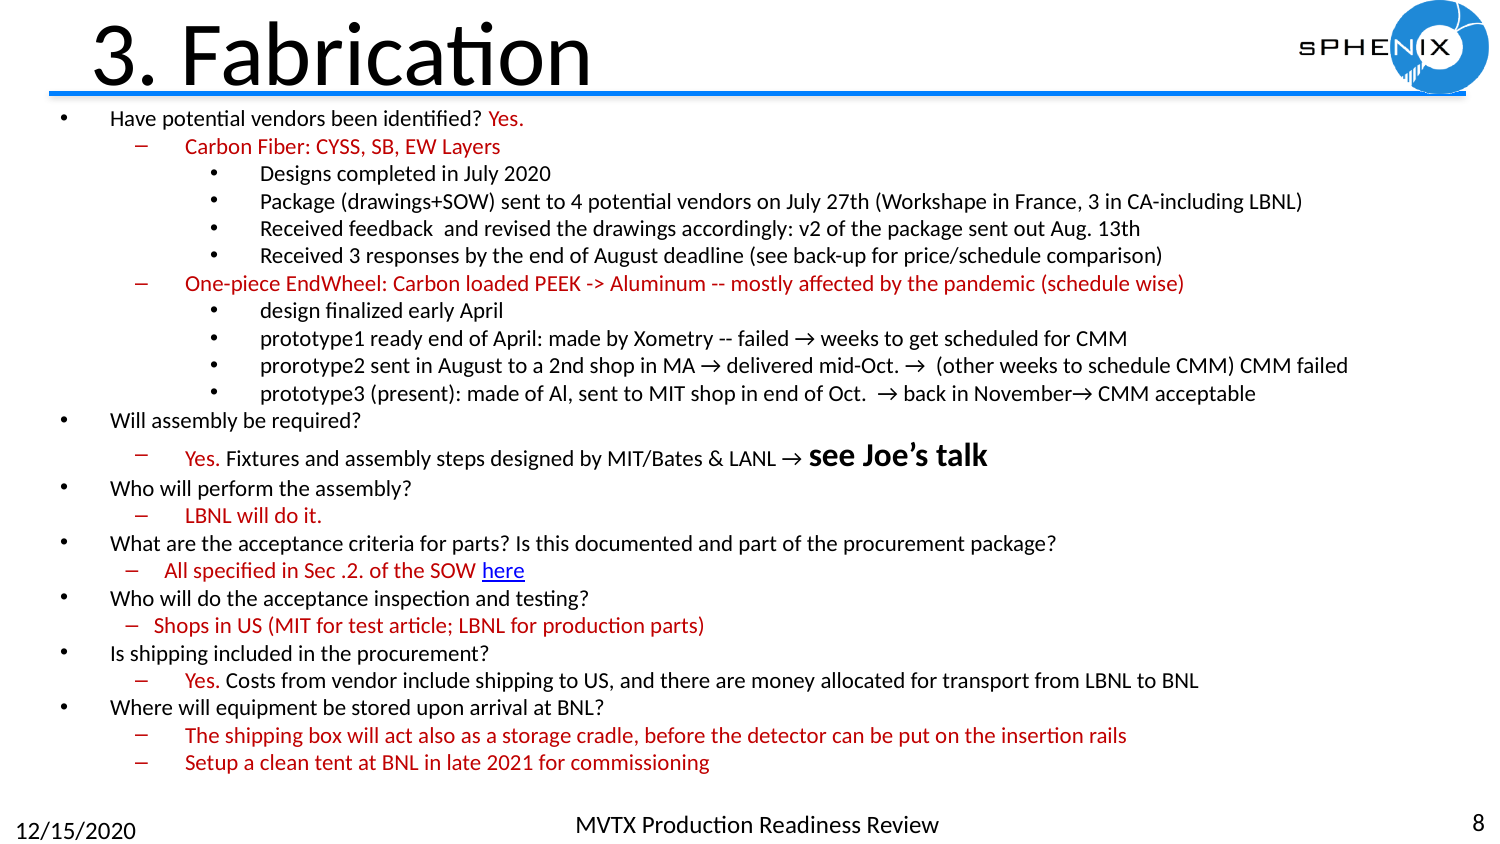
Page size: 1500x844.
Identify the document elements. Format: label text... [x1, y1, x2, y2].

footer MVTX Production Readiness Review [520, 806, 996, 841]
title 3. Fabrication [75, 4, 1425, 94]
picture [1299, 0, 1489, 94]
list Have potential vendors been identified? Yes. Carbon Fiber: CYSS, SB, EW Layers Designs completed in July 2020 Package (drawings+SOW) sent to 4 potential vendors on July 27th (Workshape in France, 3 in CA-including LBNL) Received feedback and revised the drawings accordingly: v2 of the package sent out Aug. 13th Received 3 responses by the end of August deadline (see back-up for price/schedule comparison) One-piece EndWheel: Carbon loaded PEEK -> Aluminum -- mostly affected by the pandemic (schedule wise) design finalized early April prototype1 ready end of April: made by Xometry -- failed → weeks to get scheduled for CMM prorotype2 sent in August to a 2nd shop in MA → delivered mid-Oct. → (other weeks to schedule CMM) CMM failed prototype3 (present): made of Al, sent to MIT shop in end of Oct. → back in November→ CMM acceptable Will assembly be required? Yes. Fixtures and assembly steps designed by MIT/Bates & LANL → see Joe’s talk Who will perform the assembly? LBNL will do it. What are the acceptance criteria for parts? Is this documented and part of the procurement package? All specified in Sec .2. of the SOW here Who will do the acceptance inspection and testing? Shops in US (MIT for test article; LBNL for production parts) Is shipping included in the procurement? Yes. Costs from vendor include shipping to US, and there are money allocated for transport from LBNL to BNL Where will equipment be stored upon arrival at BNL? The shipping box will act also as a storage cradle, before the detector can be put on the insertion rails Setup a clean tent at BNL in late 2021 for commissioning [20, 96, 1480, 822]
slide_number 8 [1412, 798, 1500, 844]
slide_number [0, 815, 350, 844]
